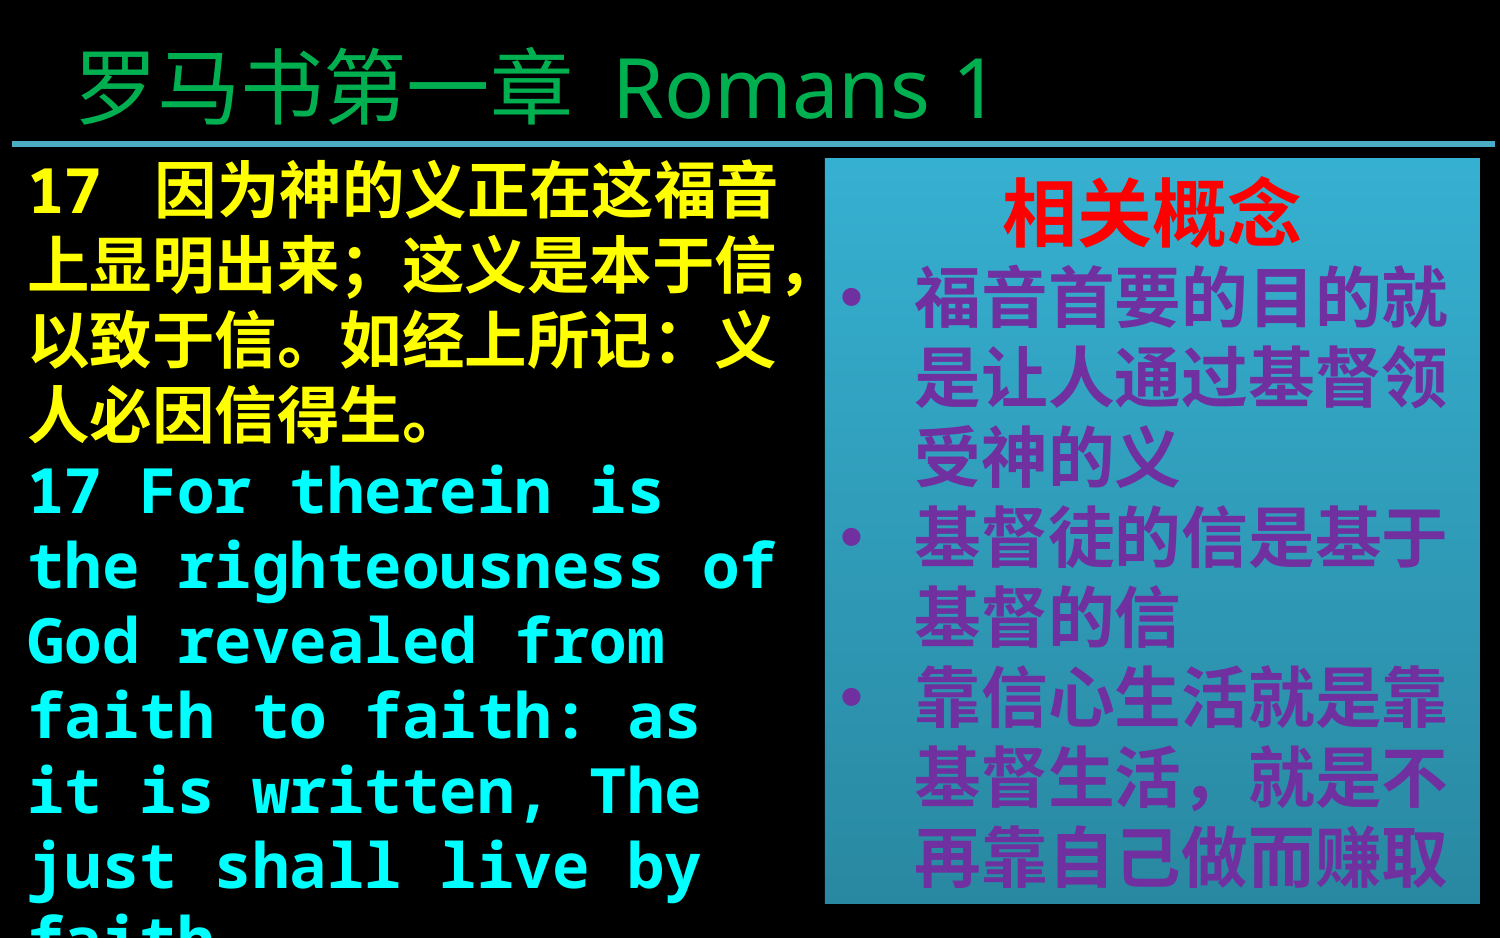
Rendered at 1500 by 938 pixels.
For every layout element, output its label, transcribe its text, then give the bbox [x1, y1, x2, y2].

text_box 17 因为神的义正在这福音上显明出来；这义是本于信，以致于信。如经上所记：义人必因信得生。 17 For therein is the righteousness of God revealed from faith to faith: as it is written, The just shall live by faith. [12, 154, 825, 938]
text_box 罗马书第一章 Romans 1 [59, 27, 1015, 143]
text_box 相关概念 福音首要的目的就是让人通过基督领受神的义 基督徒的信是基于基督的信 靠信心生活就是靠基督生活，就是不再靠自己做而赚取 [824, 158, 1480, 904]
